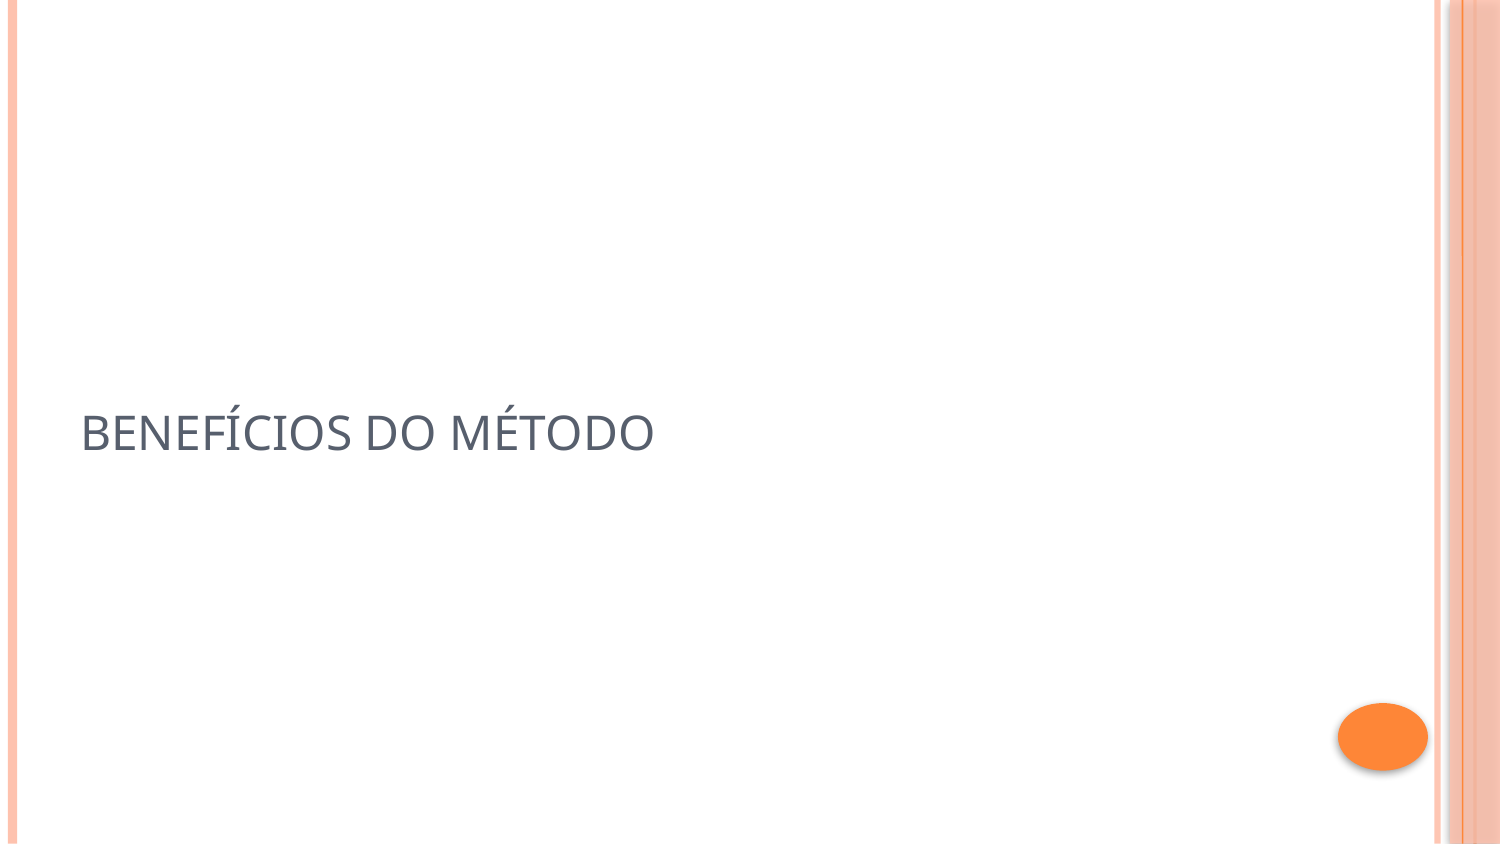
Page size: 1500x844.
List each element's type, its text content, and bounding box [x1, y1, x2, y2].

title BENEFÍCIOS DO MÉTODO [64, 327, 1290, 468]
